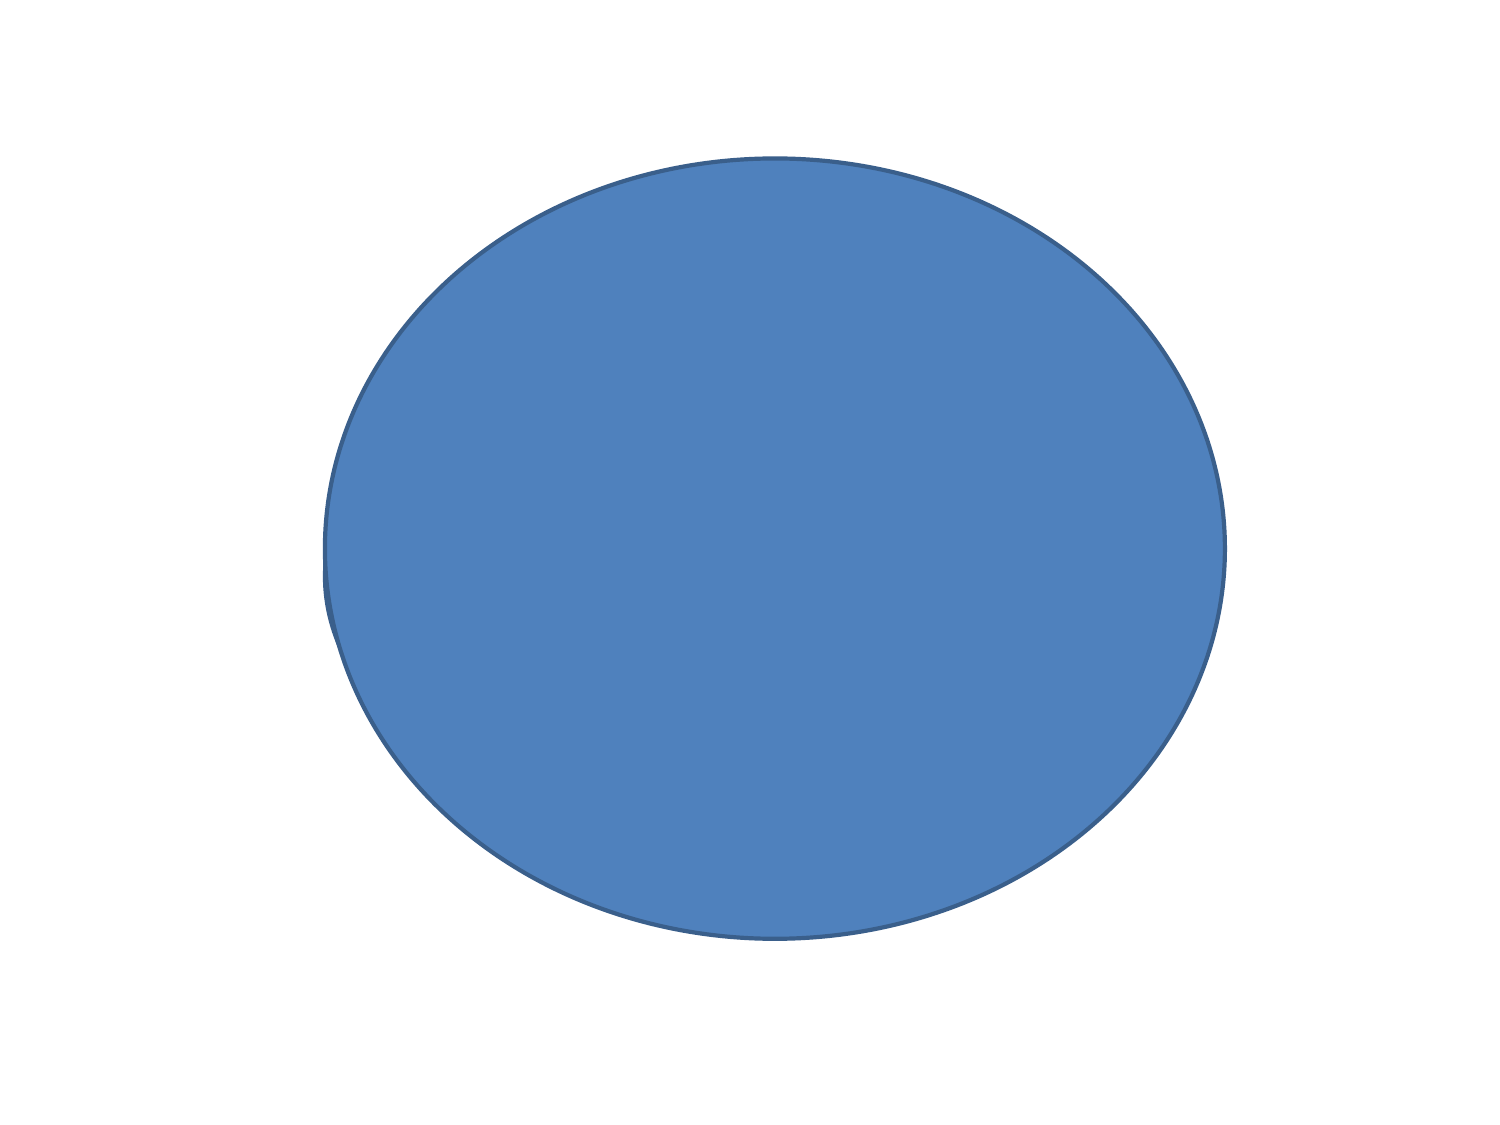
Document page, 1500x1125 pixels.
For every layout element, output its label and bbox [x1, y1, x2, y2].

text_box [322, 156, 1228, 941]
